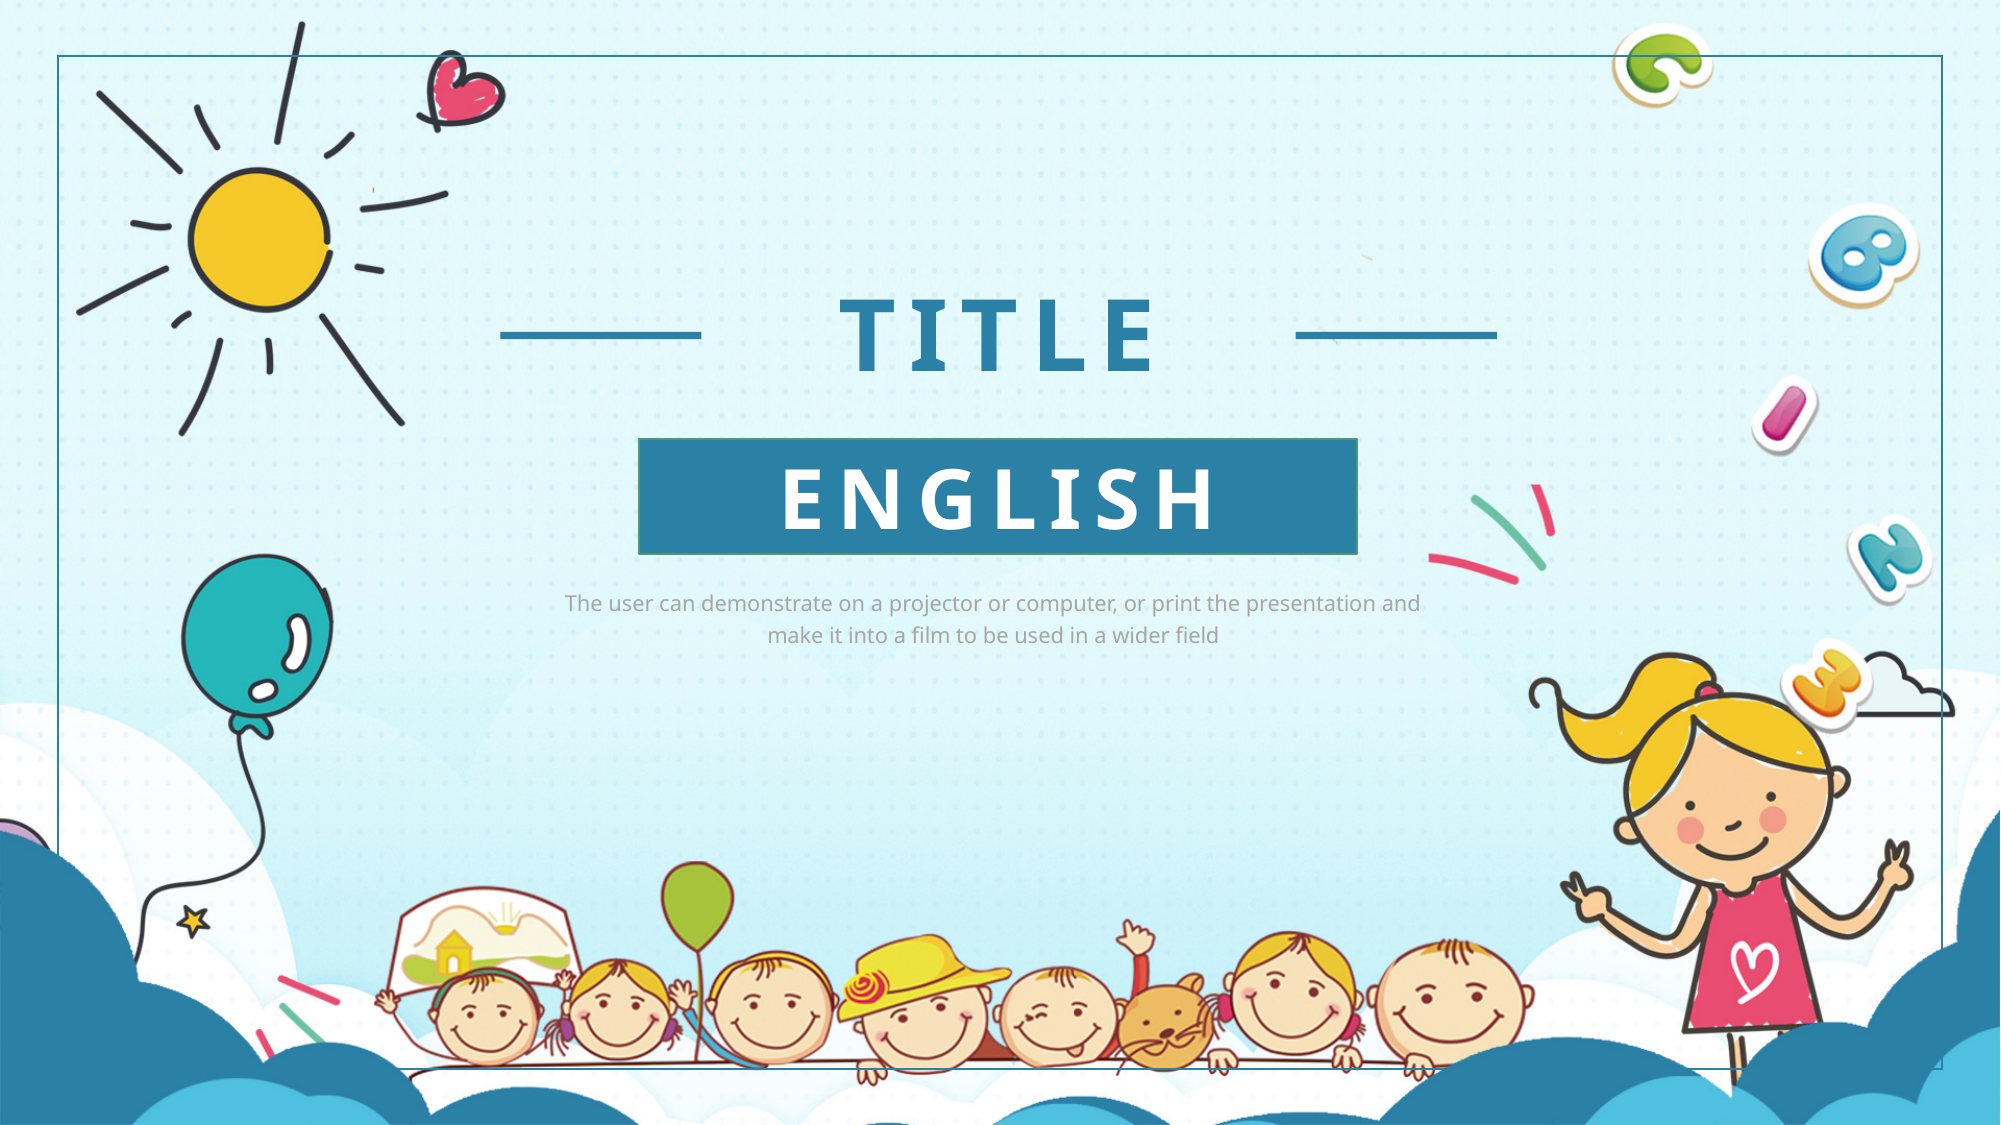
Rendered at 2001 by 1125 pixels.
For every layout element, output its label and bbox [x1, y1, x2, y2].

text_box [500, 264, 1497, 401]
picture [0, 0, 2001, 1125]
